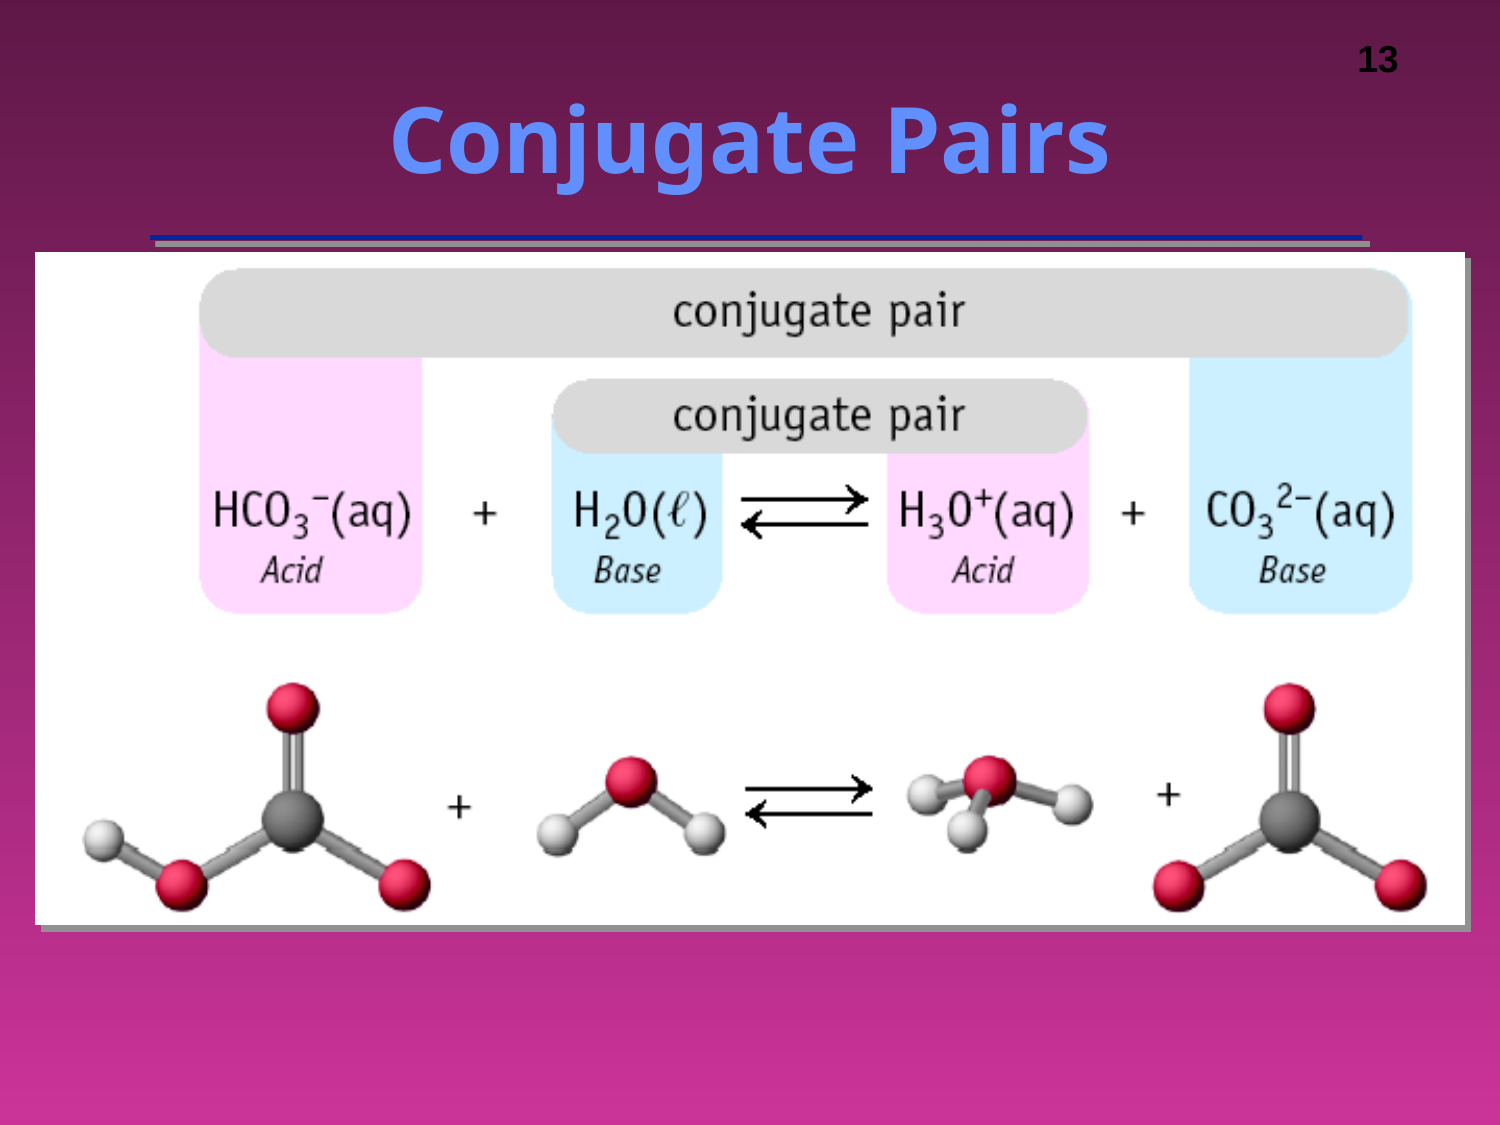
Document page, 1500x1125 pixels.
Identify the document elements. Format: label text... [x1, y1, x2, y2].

picture [35, 251, 1465, 926]
title Conjugate Pairs [162, 50, 1338, 237]
